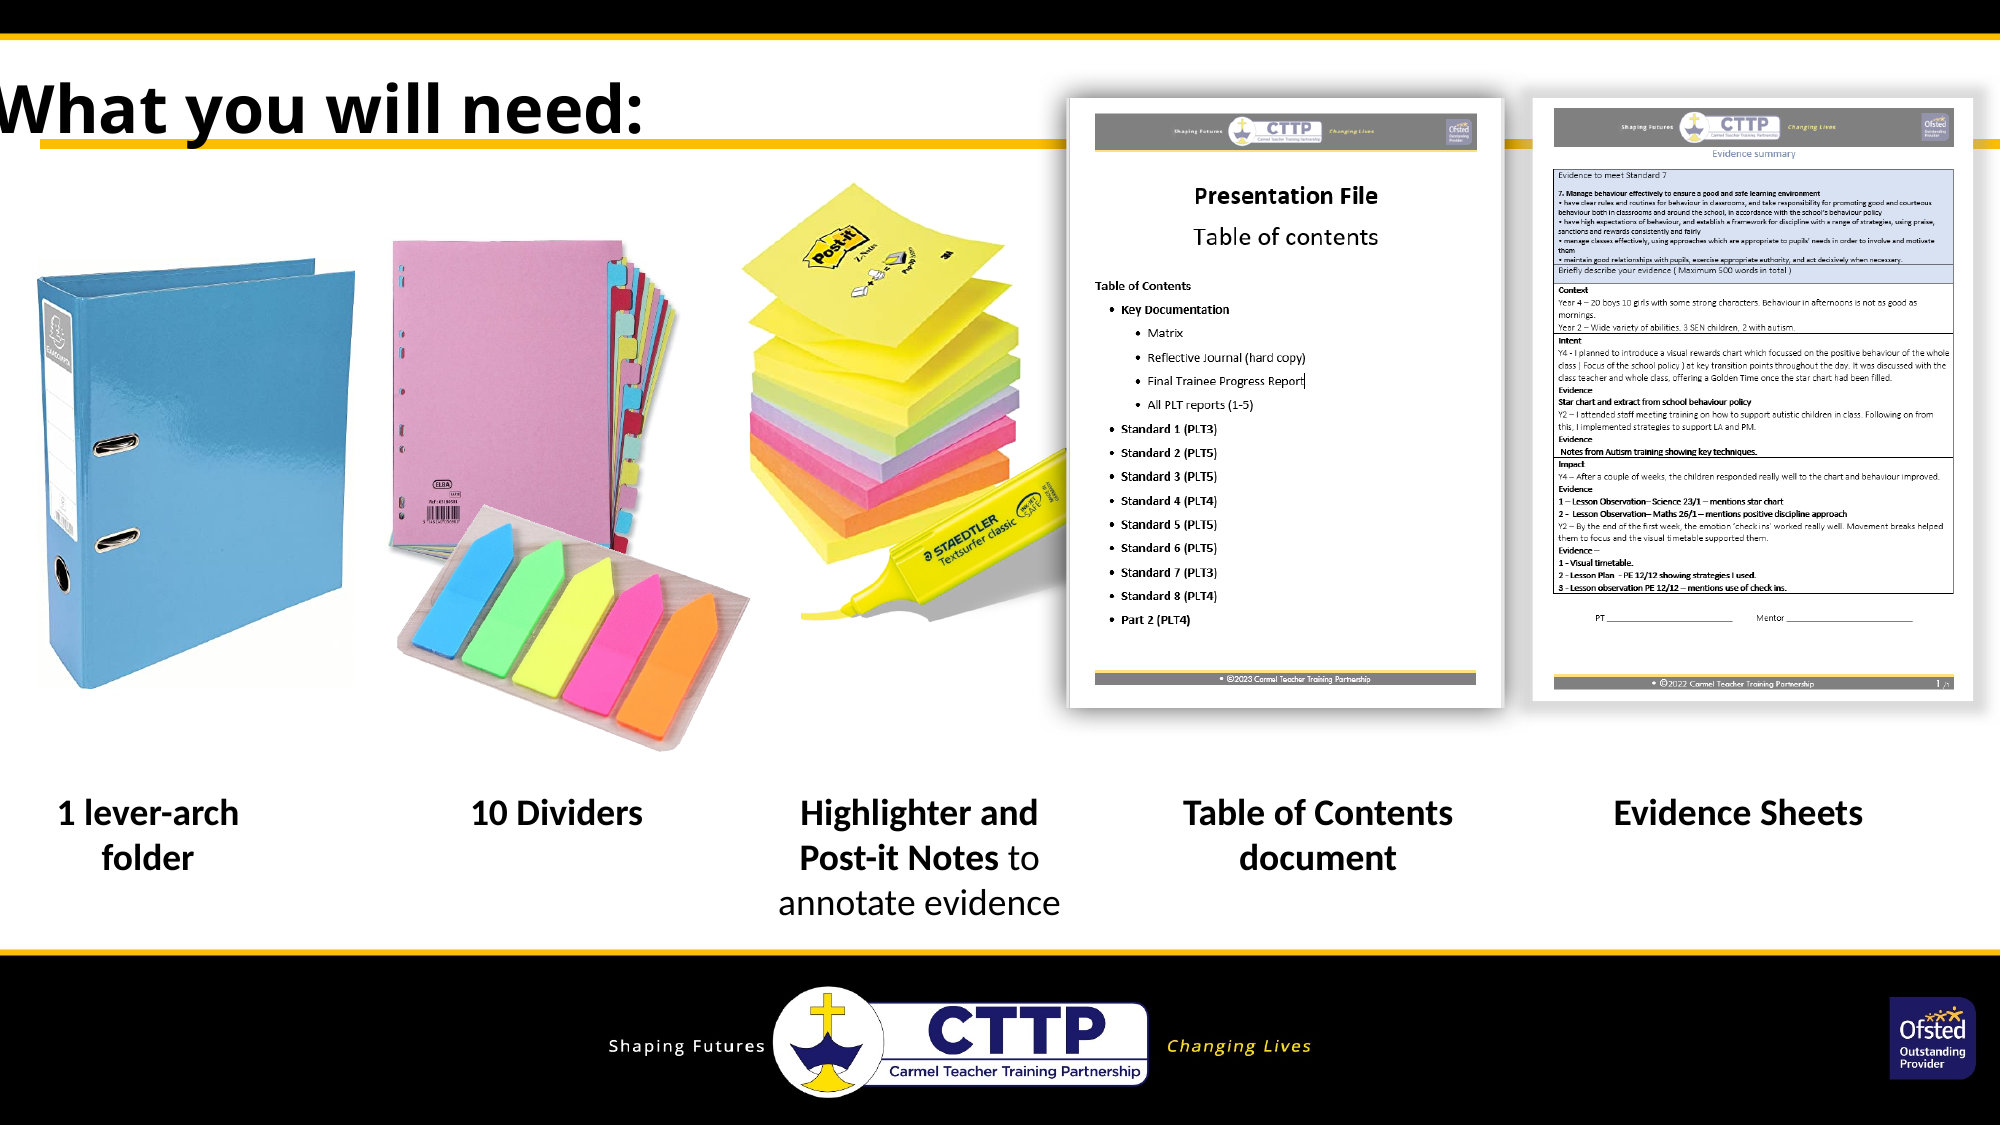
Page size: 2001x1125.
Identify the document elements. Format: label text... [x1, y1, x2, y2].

text_box 1 lever-arch folder [41, 780, 255, 885]
text_box Table of Contents document [1132, 780, 1505, 885]
text_box Evidence Sheets [1552, 780, 1925, 840]
picture [0, 0, 2000, 1125]
text_box Highlighter and Post-it Notes to annotate evidence [755, 780, 1085, 930]
text_box 10 Dividers [405, 803, 708, 840]
text_box What you will need: [0, 59, 660, 200]
picture [1532, 98, 1974, 701]
